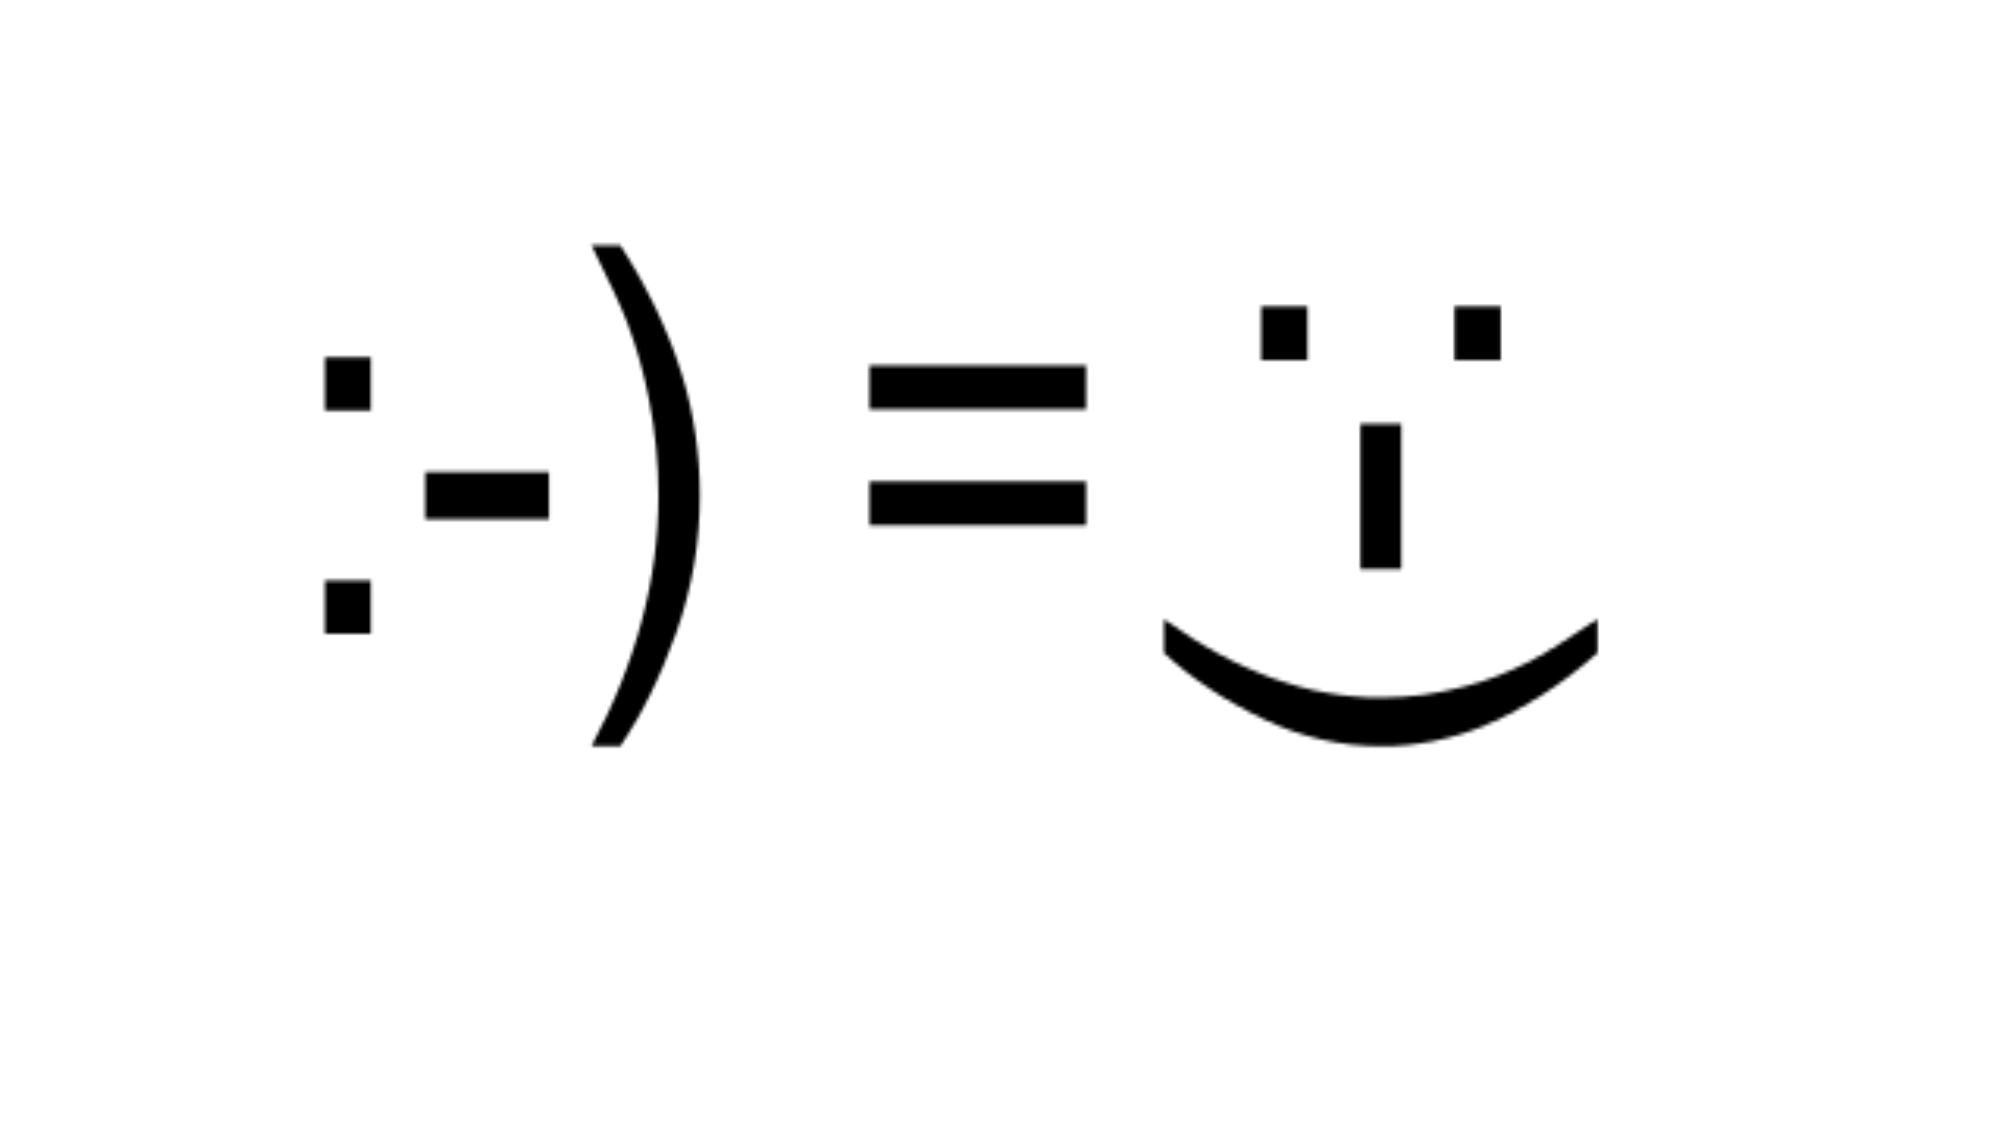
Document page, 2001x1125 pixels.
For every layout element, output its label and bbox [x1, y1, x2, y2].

picture [268, 201, 1646, 792]
